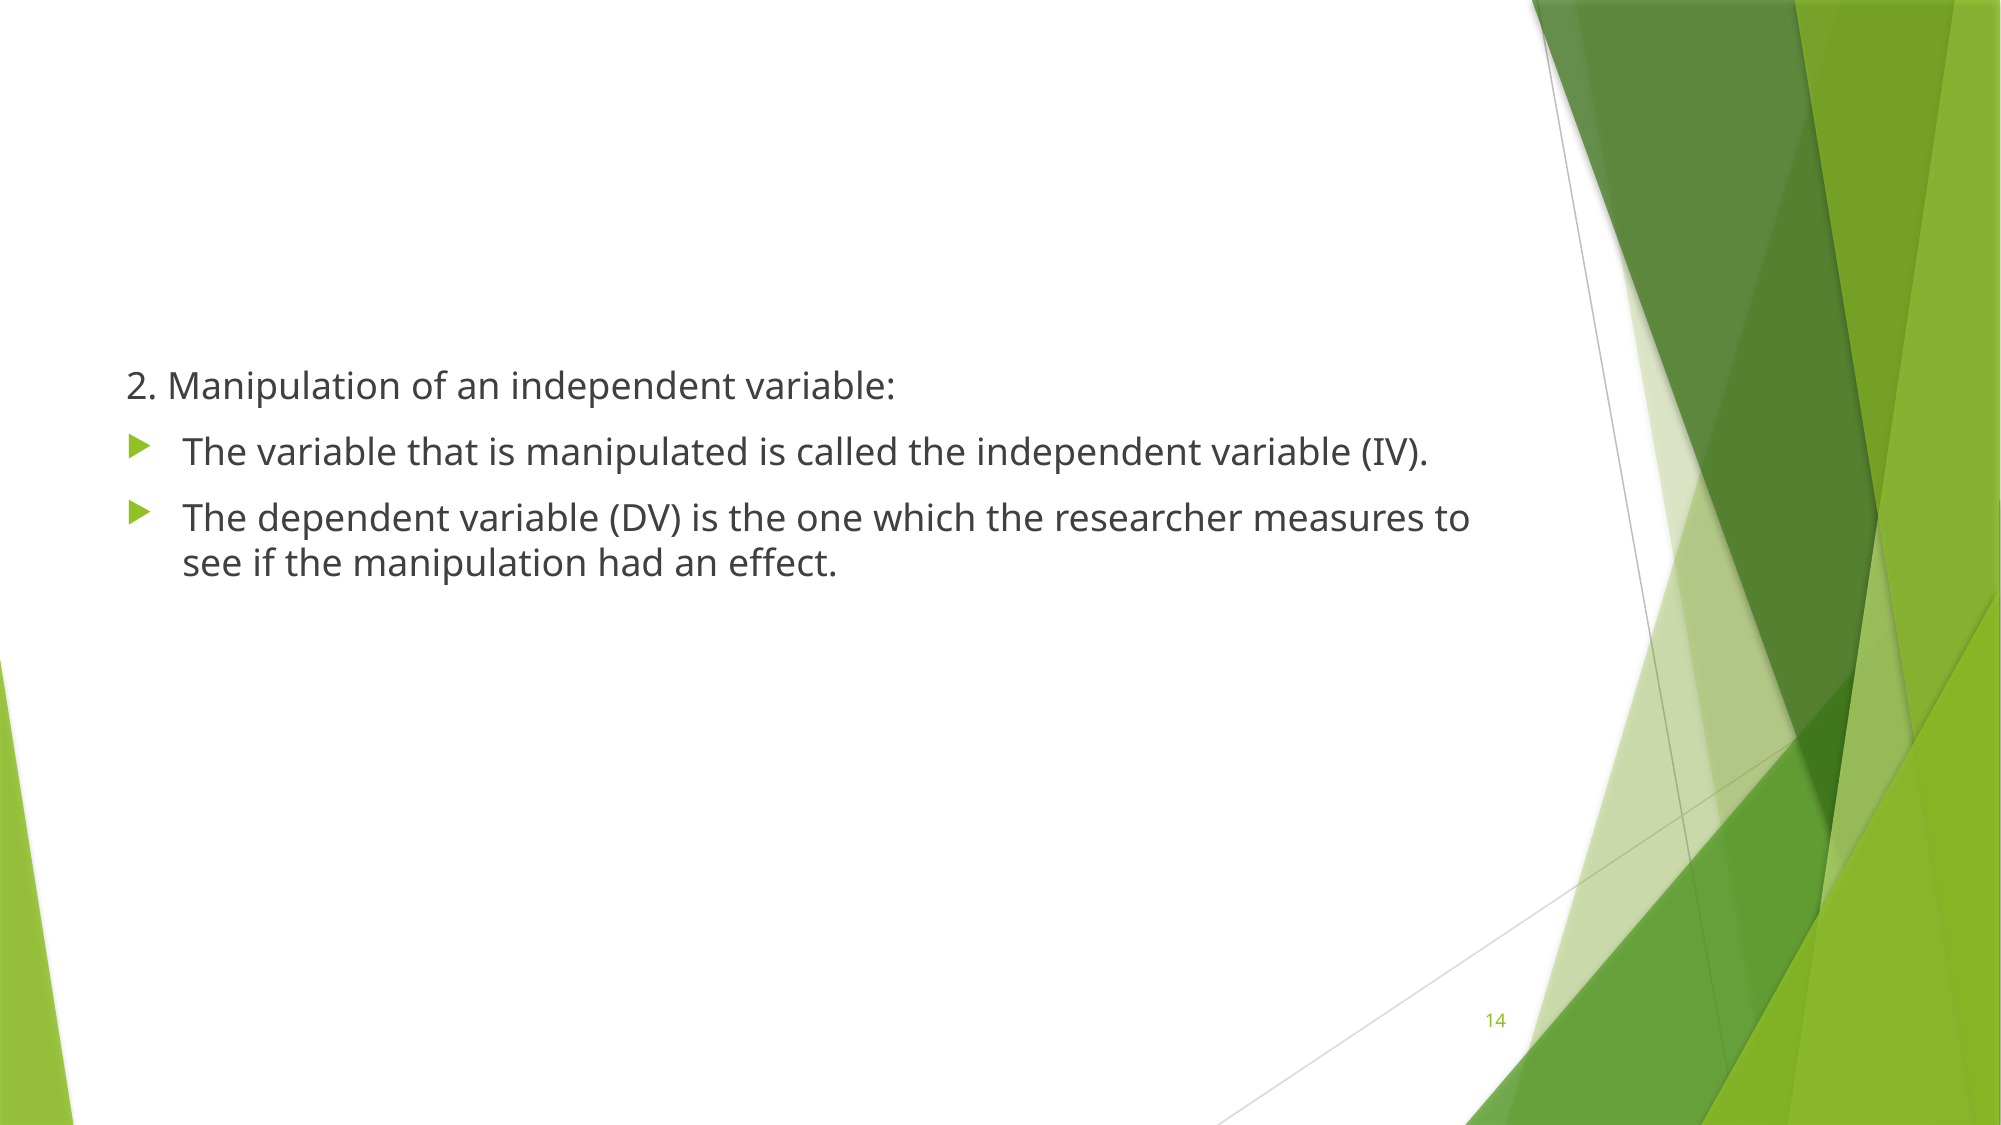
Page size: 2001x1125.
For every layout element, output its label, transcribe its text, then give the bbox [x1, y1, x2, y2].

list 2. Manipulation of an independent variable: The variable that is manipulated is called the independent variable (IV). The dependent variable (DV) is the one which the researcher measures to see if the manipulation had an effect. [111, 354, 1522, 992]
slide_number 14 [1409, 991, 1522, 1051]
